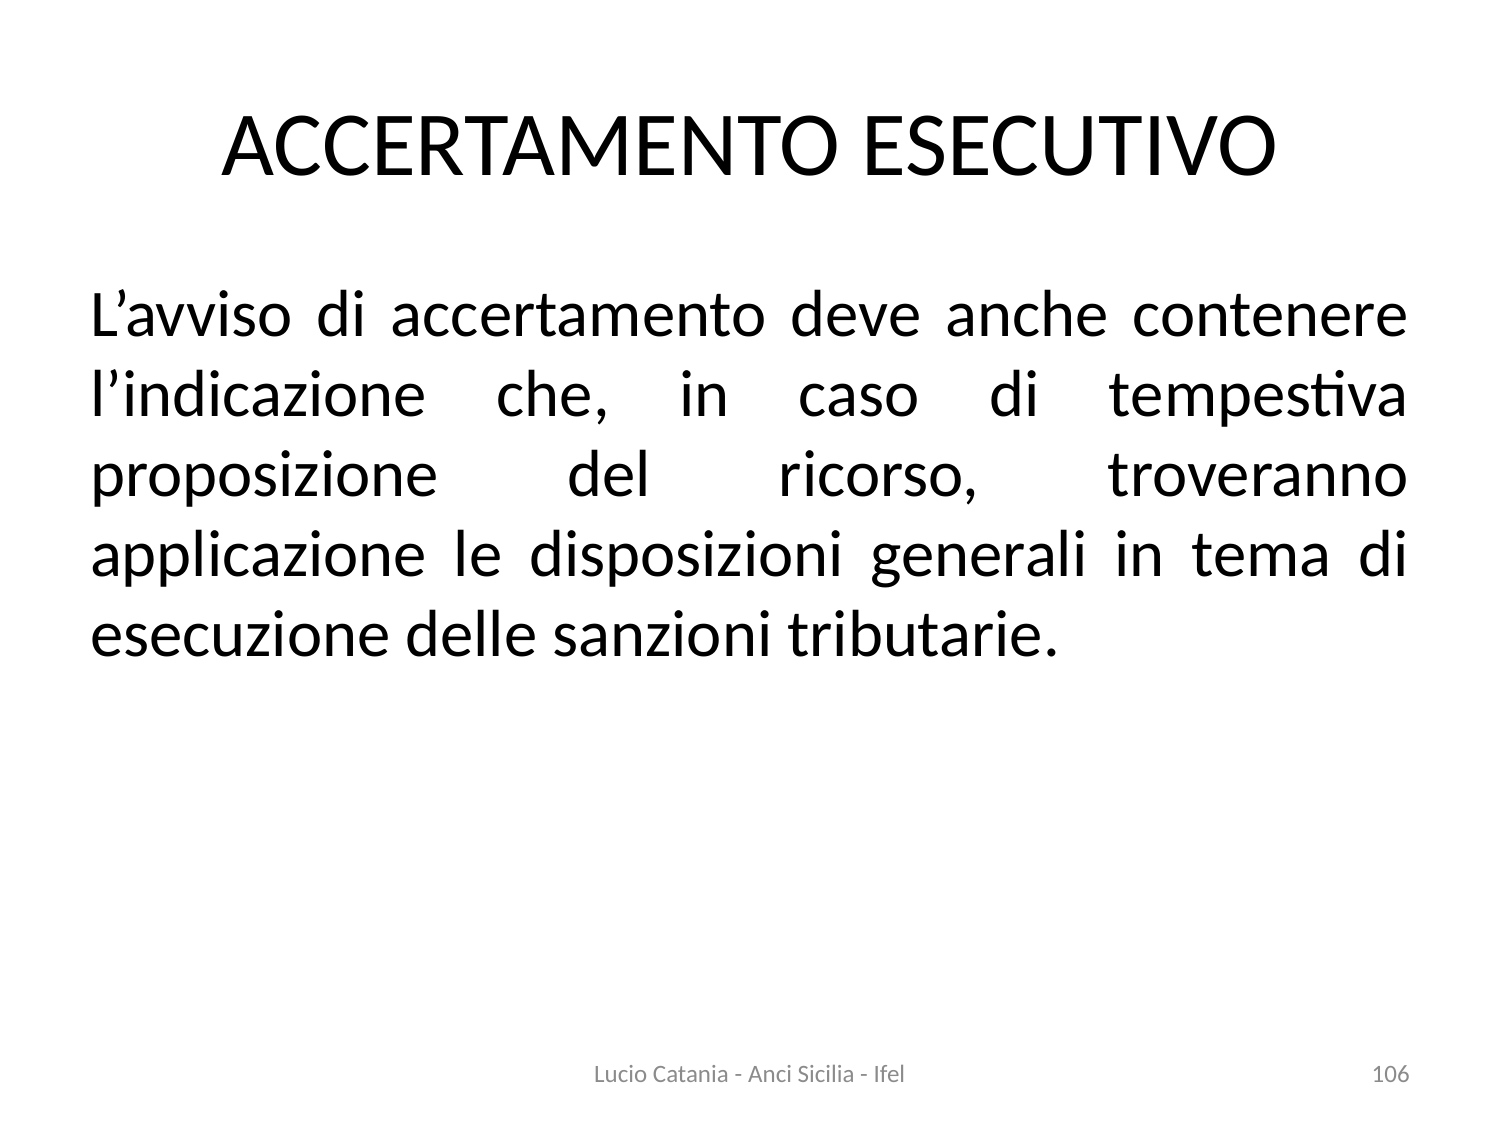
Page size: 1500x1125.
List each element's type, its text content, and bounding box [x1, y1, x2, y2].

slide_number 106 [1074, 1042, 1425, 1103]
title ACCERTAMENTO ESECUTIVO [75, 45, 1425, 233]
list L’avviso di accertamento deve anche contenere l’indicazione che, in caso di tempestiva proposizione del ricorso, troveranno applicazione le disposizioni generali in tema di esecuzione delle sanzioni tributarie. [75, 262, 1425, 1005]
footer Lucio Catania - Anci Sicilia - Ifel [512, 1042, 988, 1103]
